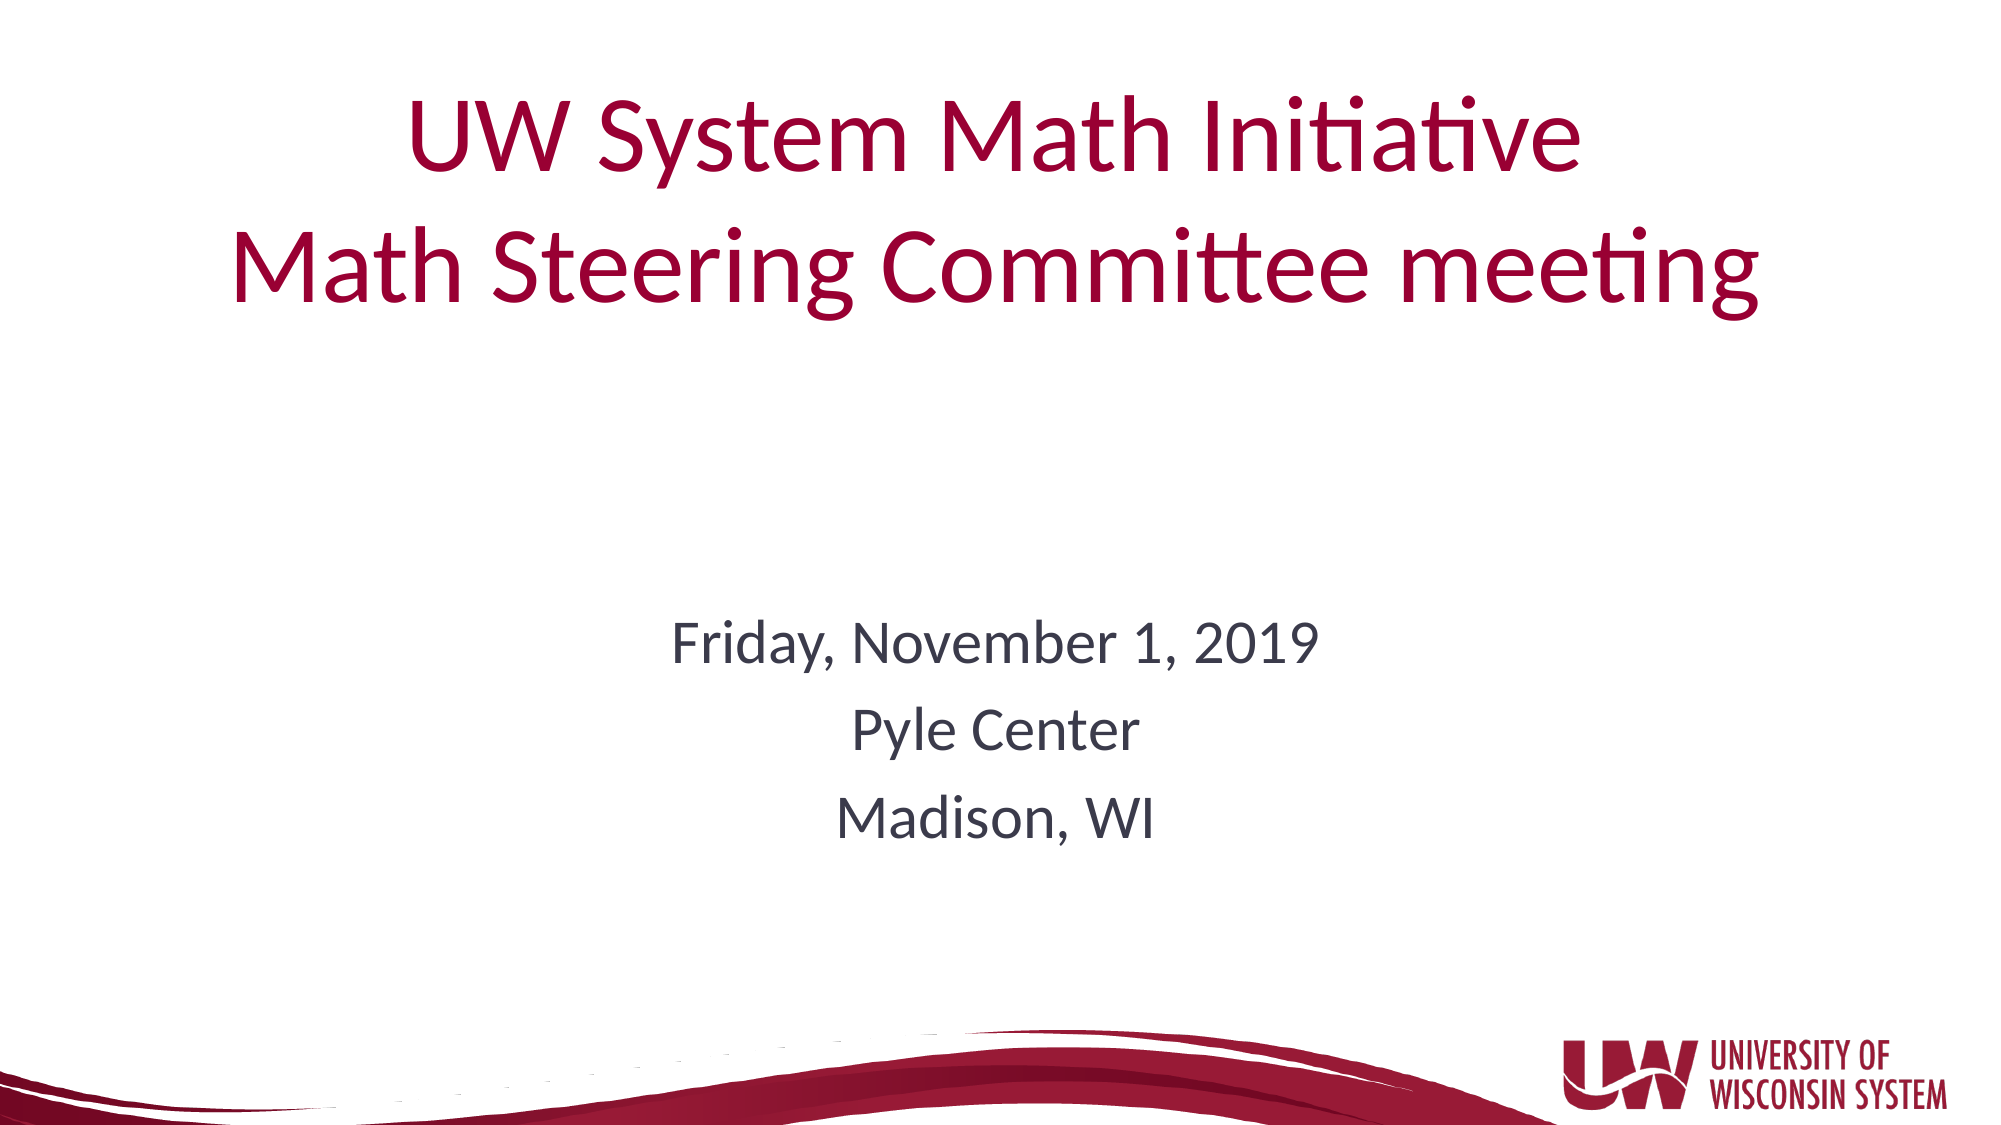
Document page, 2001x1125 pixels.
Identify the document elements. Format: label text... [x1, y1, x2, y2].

picture [0, 988, 1967, 1125]
list Friday, November 1, 2019 Pyle Center Madison, WI [46, 234, 1946, 979]
title UW System Math Initiative Math Steering Committee meeting [30, 53, 1960, 332]
